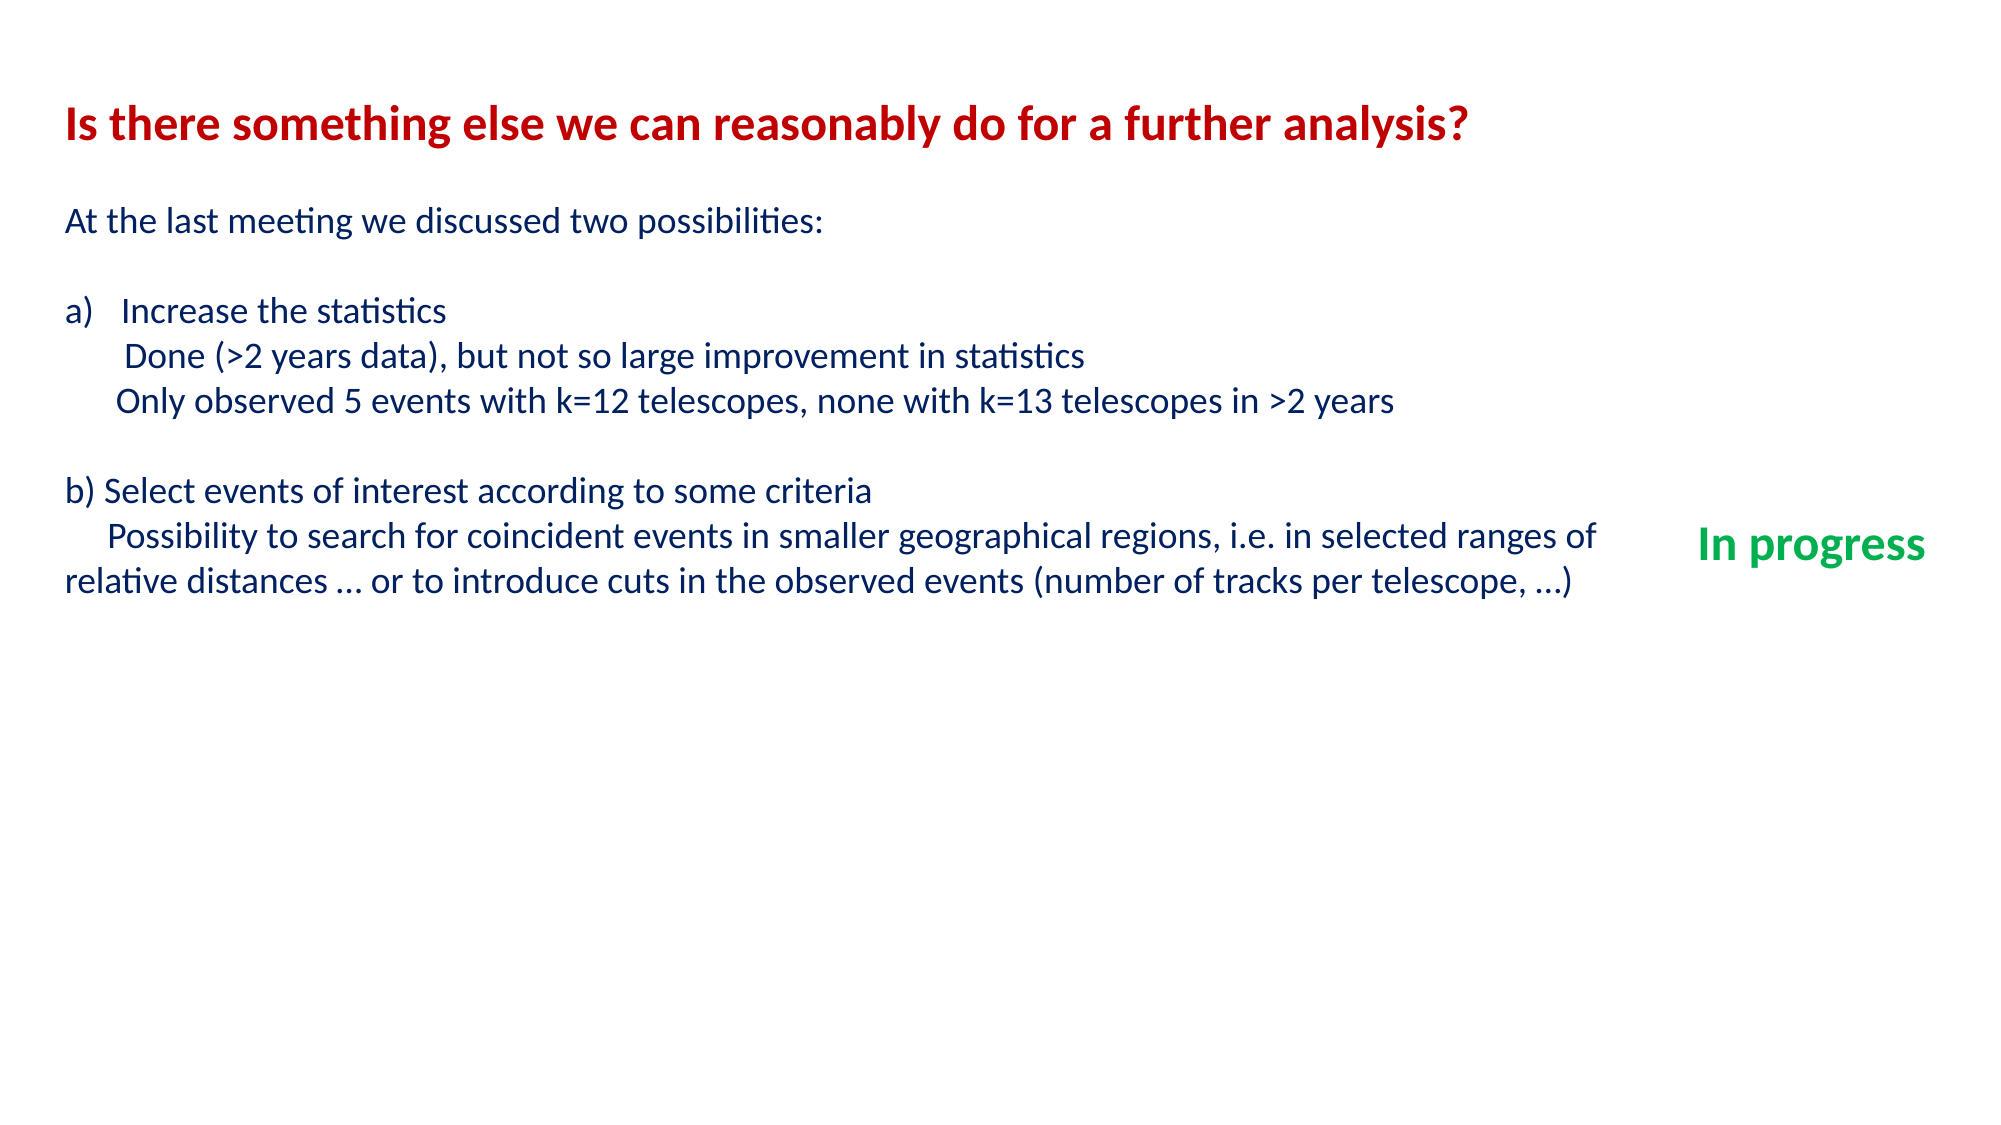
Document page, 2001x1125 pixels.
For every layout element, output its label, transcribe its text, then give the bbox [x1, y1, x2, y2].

text_box Is there something else we can reasonably do for a further analysis? At the last meeting we discussed two possibilities: Increase the statistics Done (>2 years data), but not so large improvement in statistics Only observed 5 events with k=12 telescopes, none with k=13 telescopes in >2 years b) Select events of interest according to some criteria Possibility to search for coincident events in smaller geographical regions, i.e. in selected ranges of relative distances … or to introduce cuts in the observed events (number of tracks per telescope, …) [50, 83, 1667, 699]
text_box In progress [1682, 503, 1950, 578]
